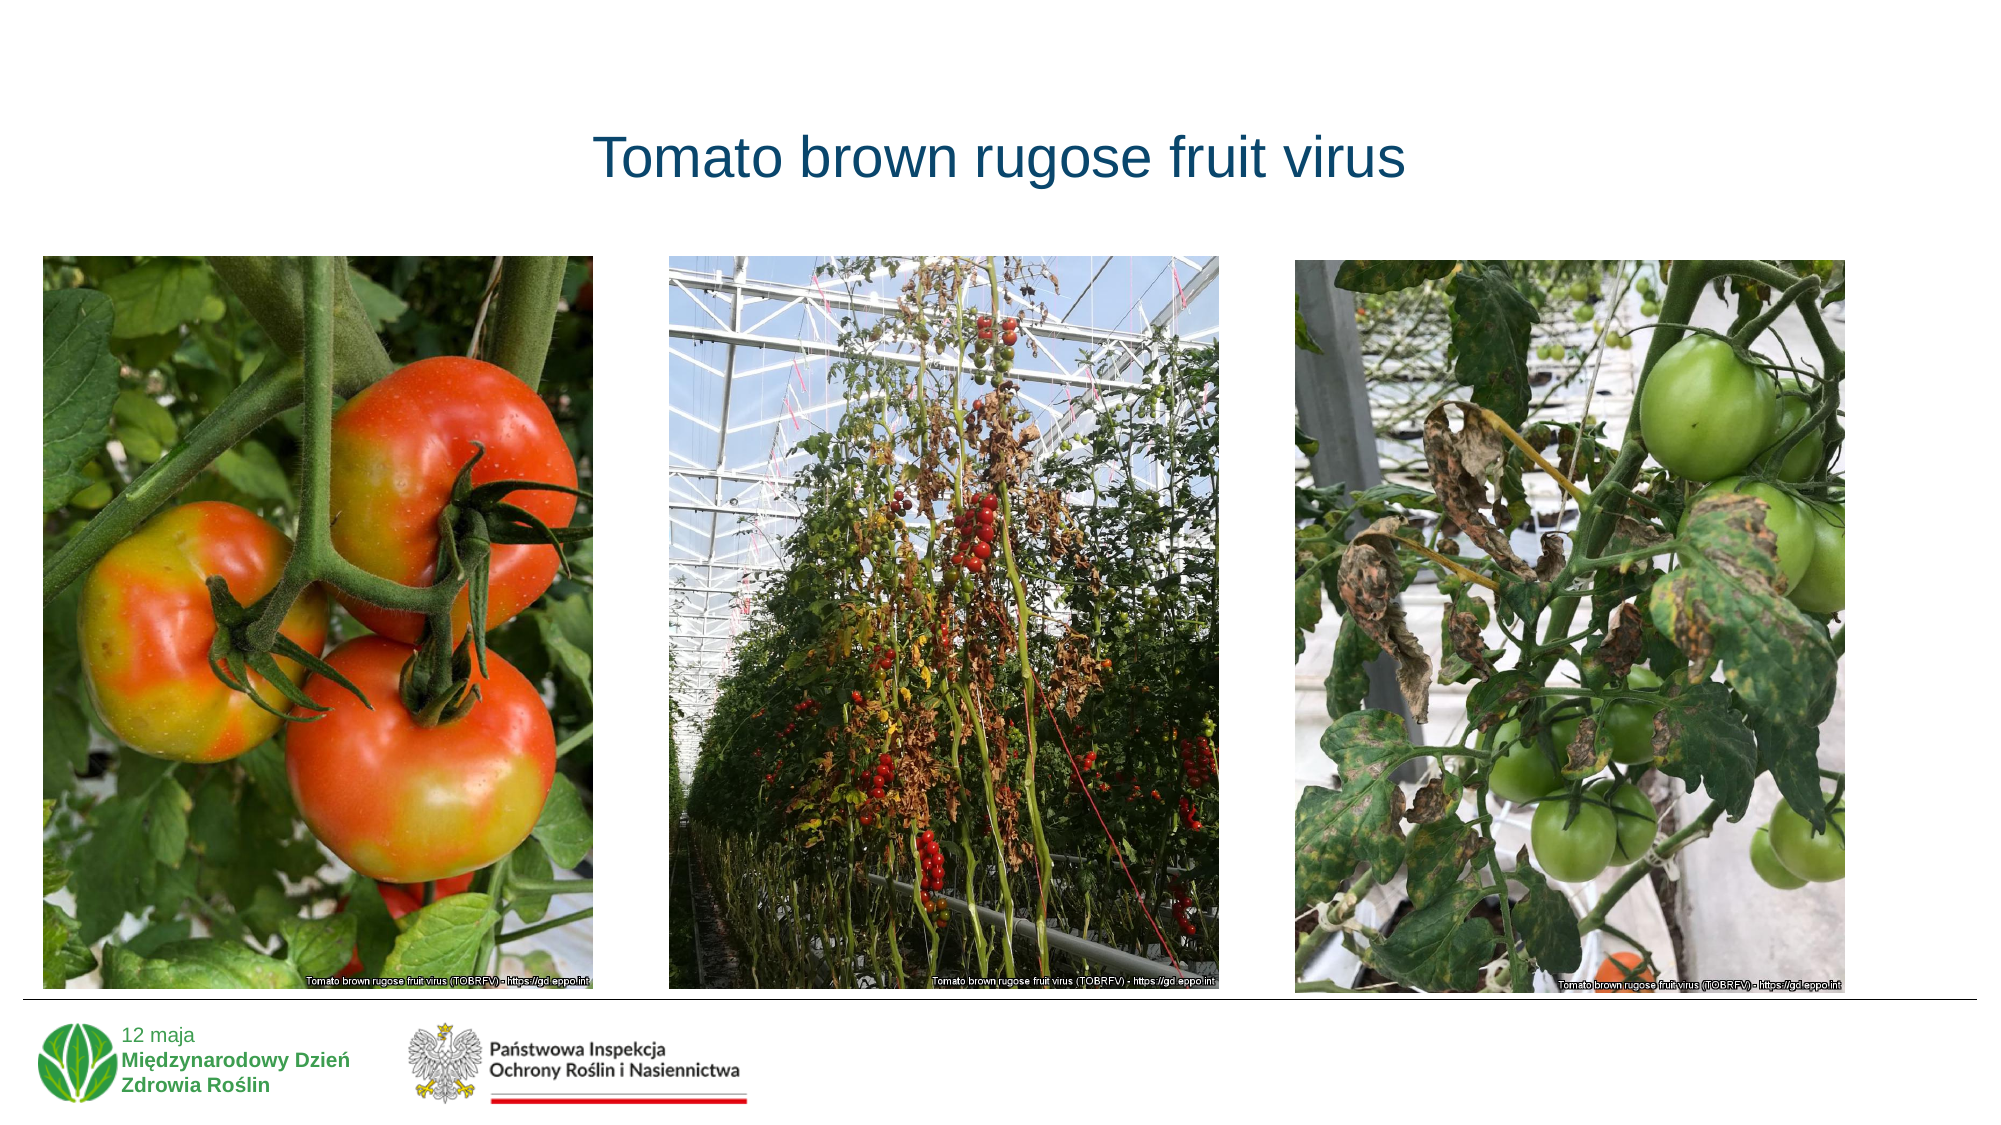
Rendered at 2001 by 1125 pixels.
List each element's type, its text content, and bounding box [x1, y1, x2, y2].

picture [1294, 260, 1845, 994]
picture [42, 256, 593, 989]
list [668, 256, 1219, 989]
picture [38, 1023, 124, 1103]
text_box Tomato brown rugose fruit virus [173, 100, 1827, 209]
picture [400, 1012, 757, 1115]
